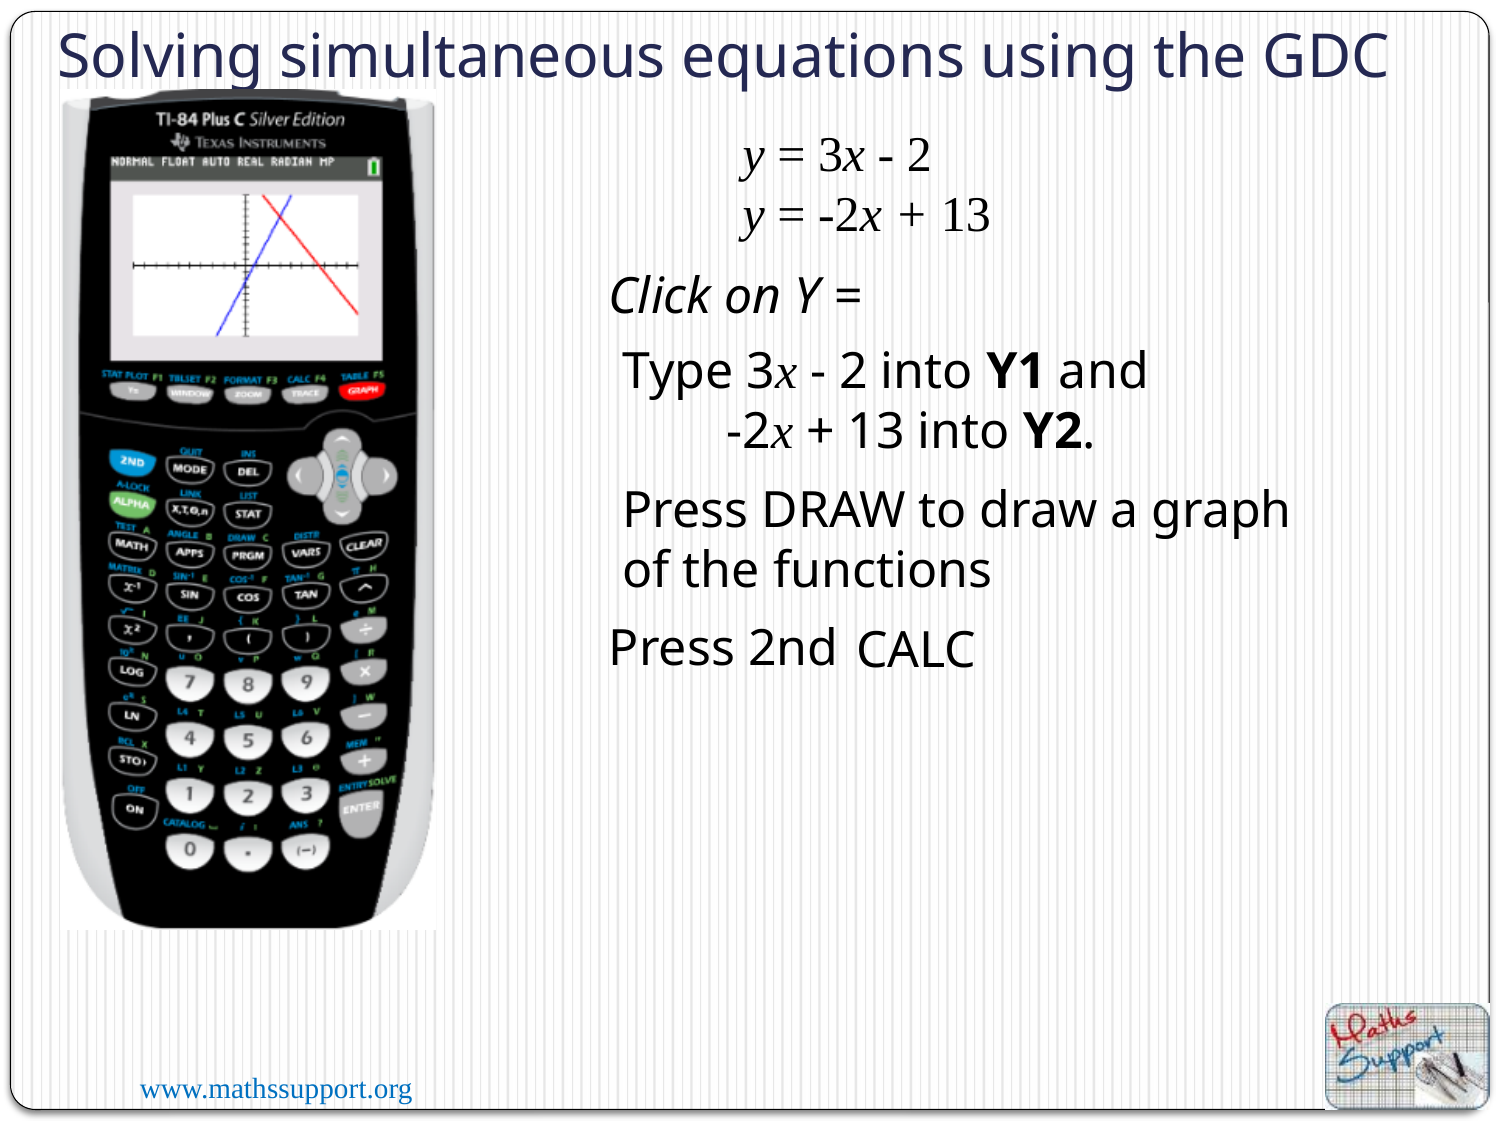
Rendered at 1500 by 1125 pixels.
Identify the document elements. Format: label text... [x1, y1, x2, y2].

text_box CALC [841, 609, 1042, 685]
text_box Press DRAW to draw a graph of the functions [607, 469, 1358, 605]
text_box [1323, 1007, 1488, 1109]
text_box Type 3x - 2 into Y1 and -2x + 13 into Y2. [607, 331, 1358, 467]
text_box [130, 1074, 414, 1109]
text_box Press 2nd [594, 607, 880, 683]
text_box y = 3x - 2 y = -2x + 13 [727, 113, 1156, 249]
text_box Solving simultaneous equations using the GDC [57, 5, 1408, 90]
text_box Click on Y = [594, 255, 1473, 331]
picture [1325, 1003, 1490, 1110]
picture [59, 89, 437, 931]
